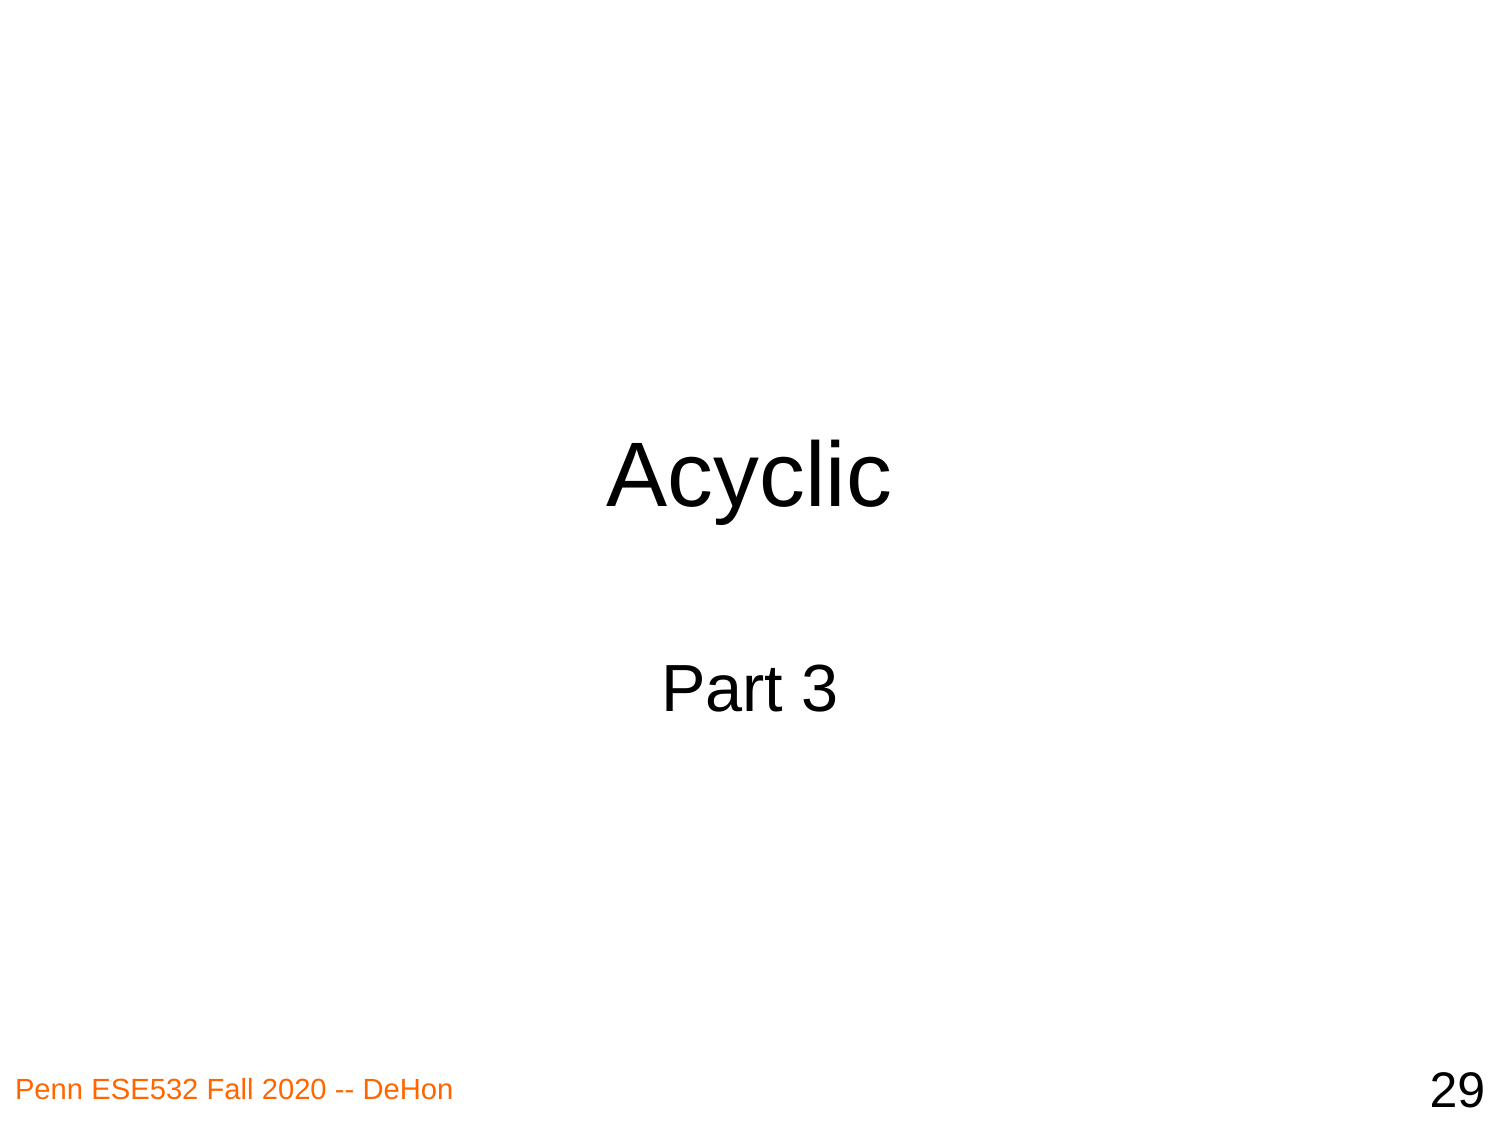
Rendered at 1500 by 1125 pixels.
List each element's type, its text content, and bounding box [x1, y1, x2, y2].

subtitle Part 3 [224, 637, 1276, 926]
slide_number Penn ESE532 Fall 2020 -- DeHon [0, 1062, 576, 1125]
title Acyclic [112, 349, 1388, 591]
slide_number 29 [1187, 1049, 1500, 1125]
